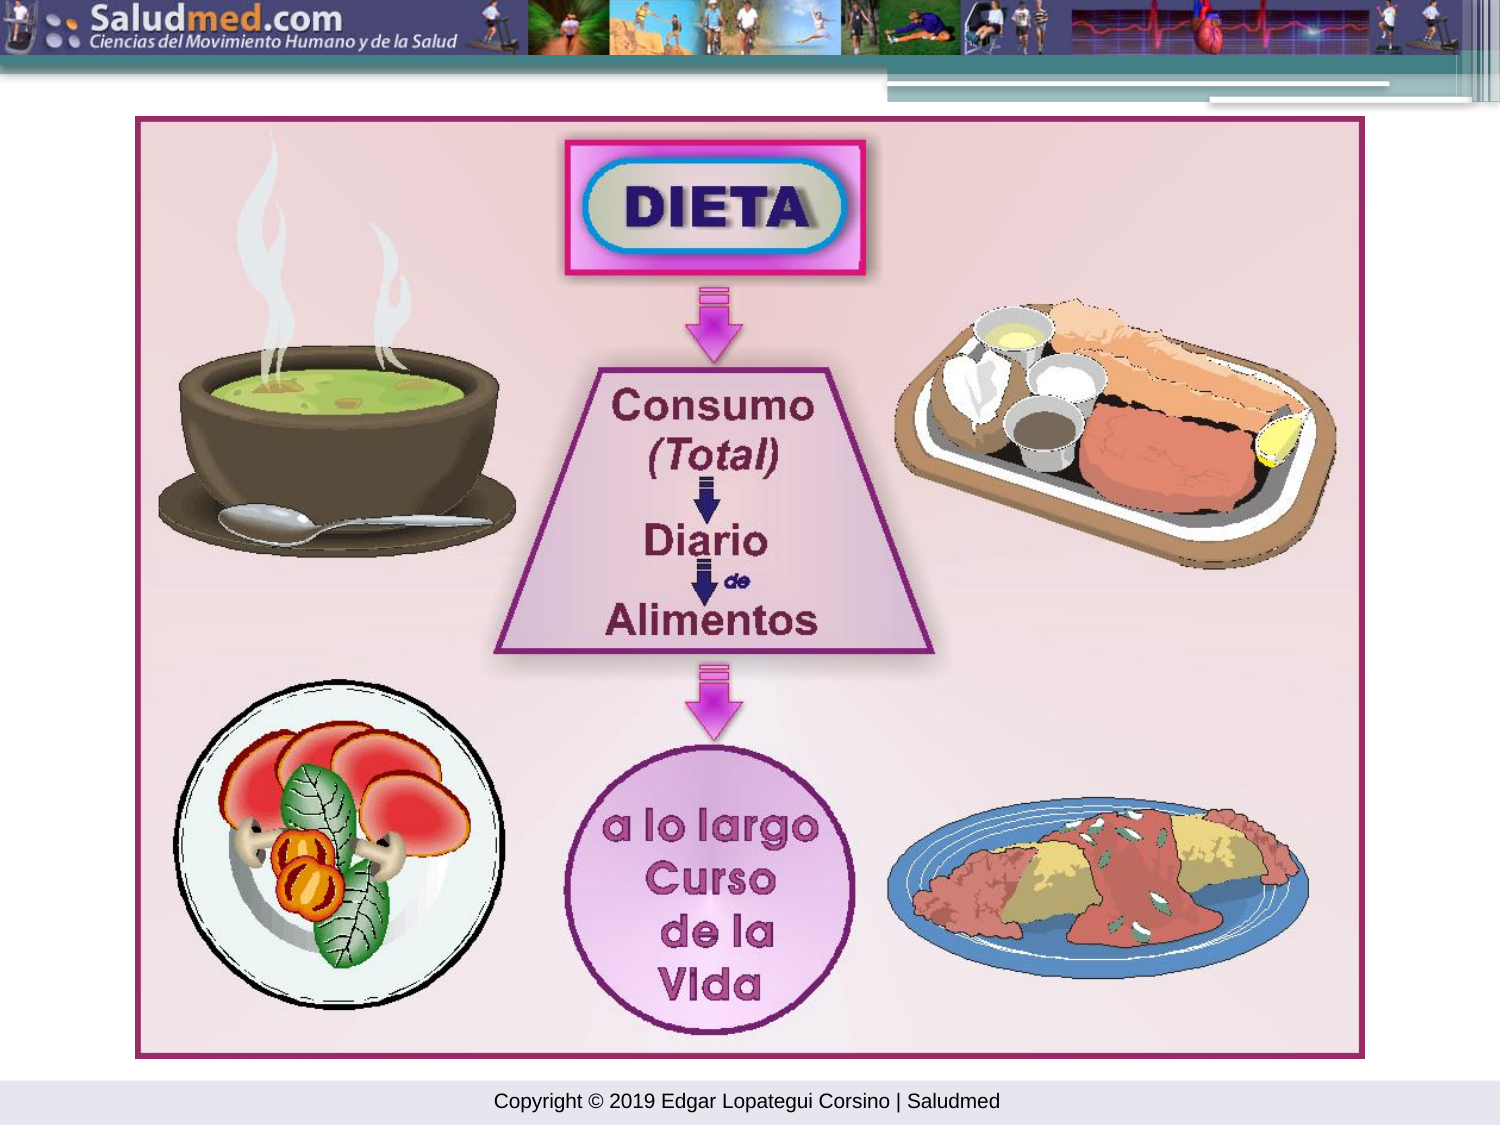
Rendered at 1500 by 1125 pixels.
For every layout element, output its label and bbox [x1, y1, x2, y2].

picture [0, 0, 1460, 55]
picture [135, 116, 1365, 1059]
